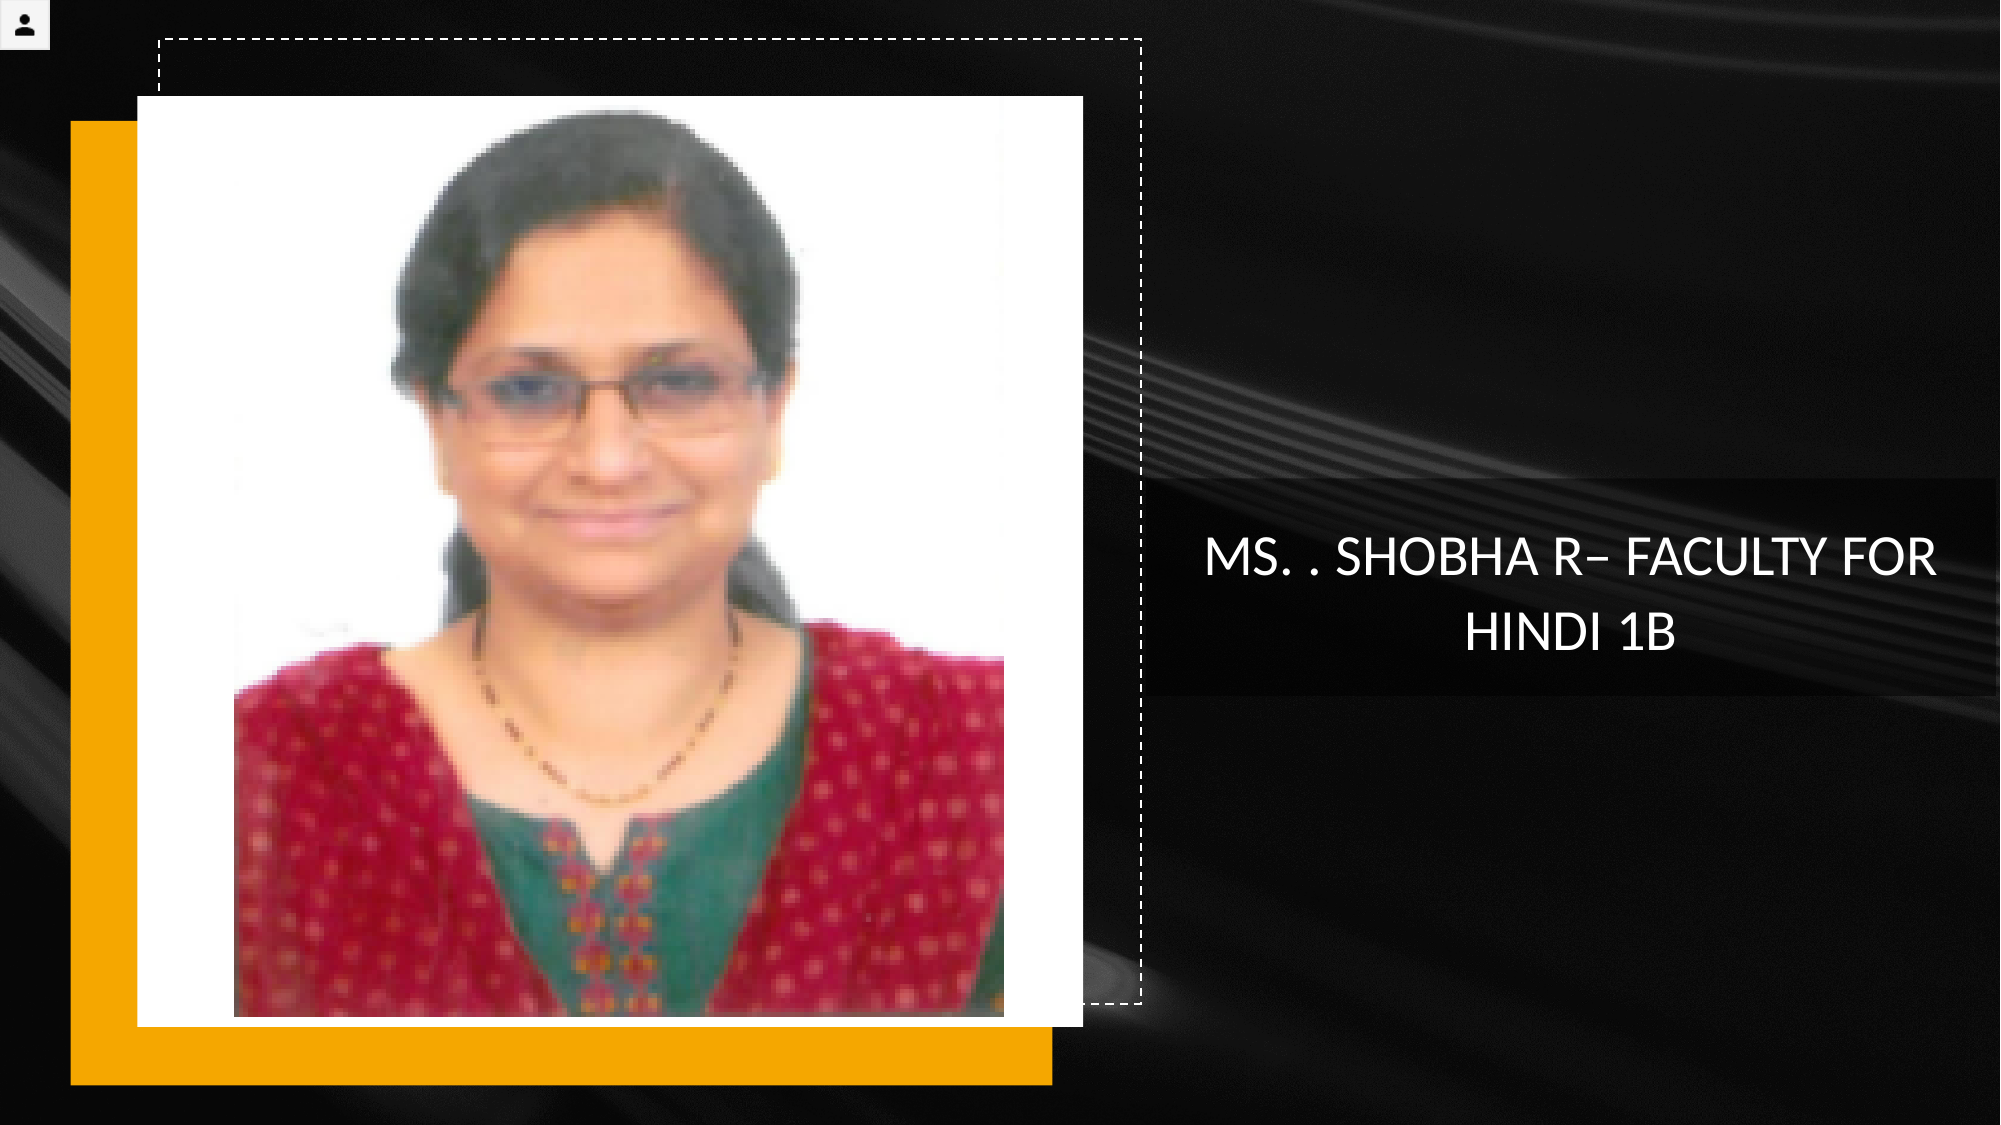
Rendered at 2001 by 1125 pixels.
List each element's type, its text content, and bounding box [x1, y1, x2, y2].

picture [0, 0, 2000, 1125]
title MS. . SHOBHA R– FACULTY FOR HINDI 1B [1146, 478, 1996, 696]
